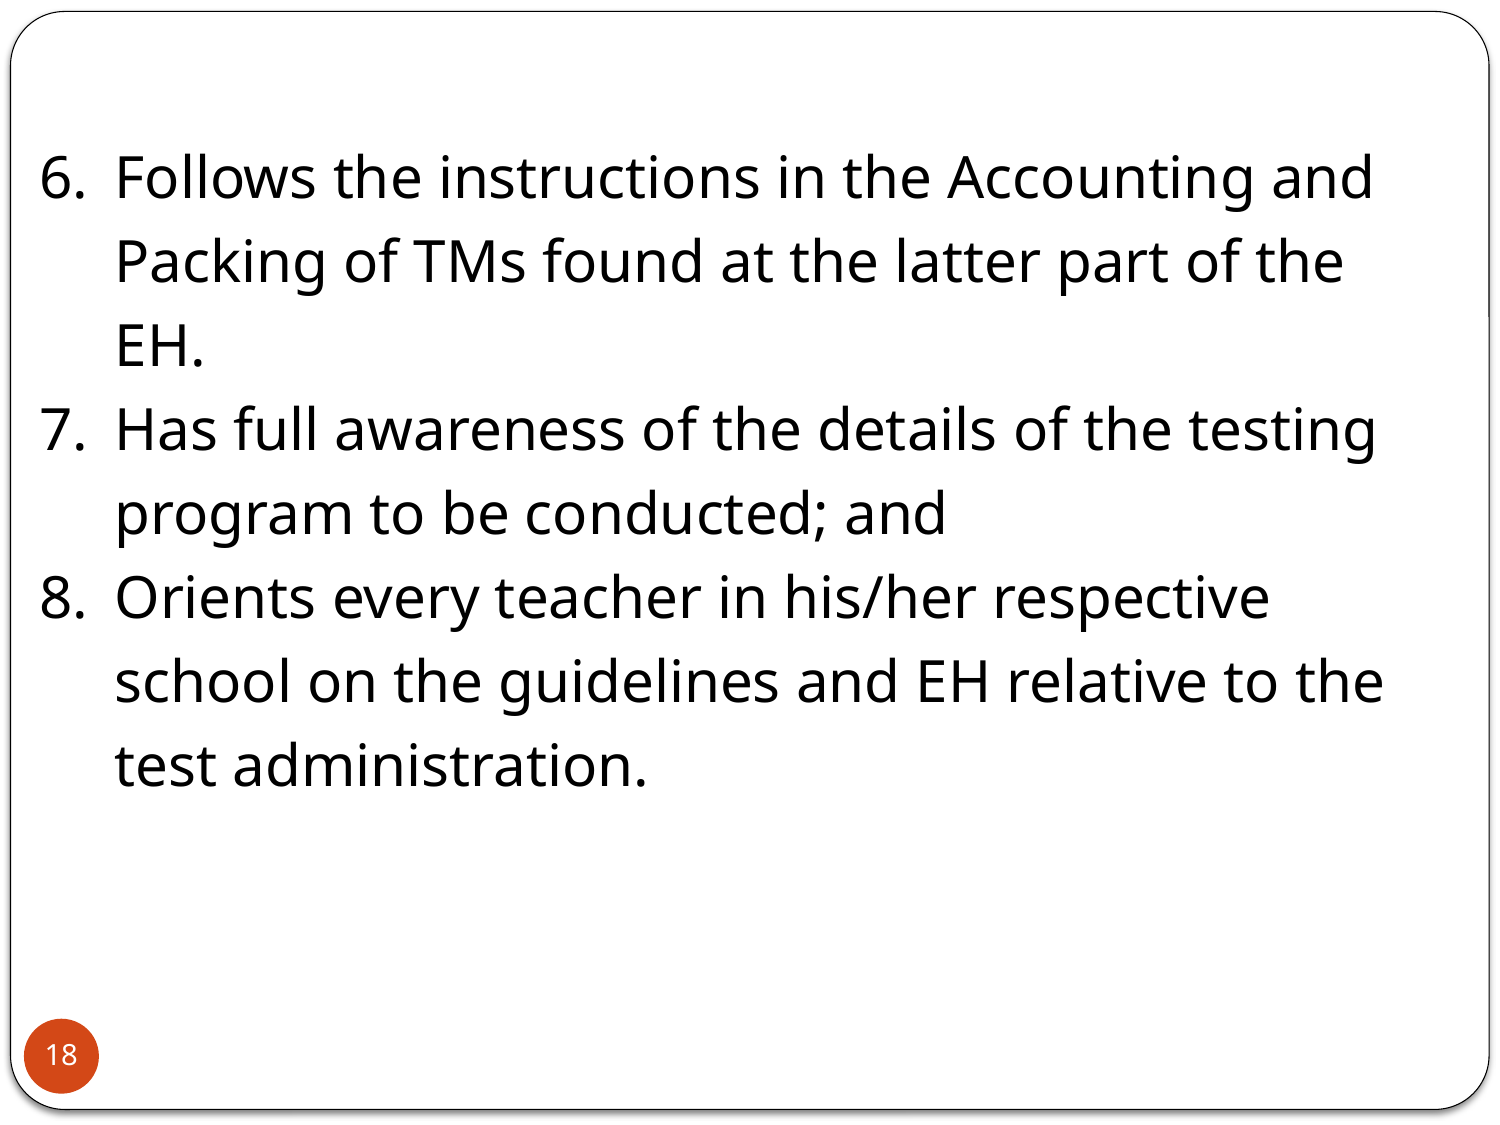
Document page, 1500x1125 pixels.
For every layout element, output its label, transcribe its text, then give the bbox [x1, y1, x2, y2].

slide_number 18 [23, 1018, 99, 1094]
text_box Follows the instructions in the Accounting and Packing of TMs found at the latter part of the EH. Has full awareness of the details of the testing program to be conducted; and Orients every teacher in his/her respective school on the guidelines and EH relative to the test administration. [24, 118, 1450, 806]
